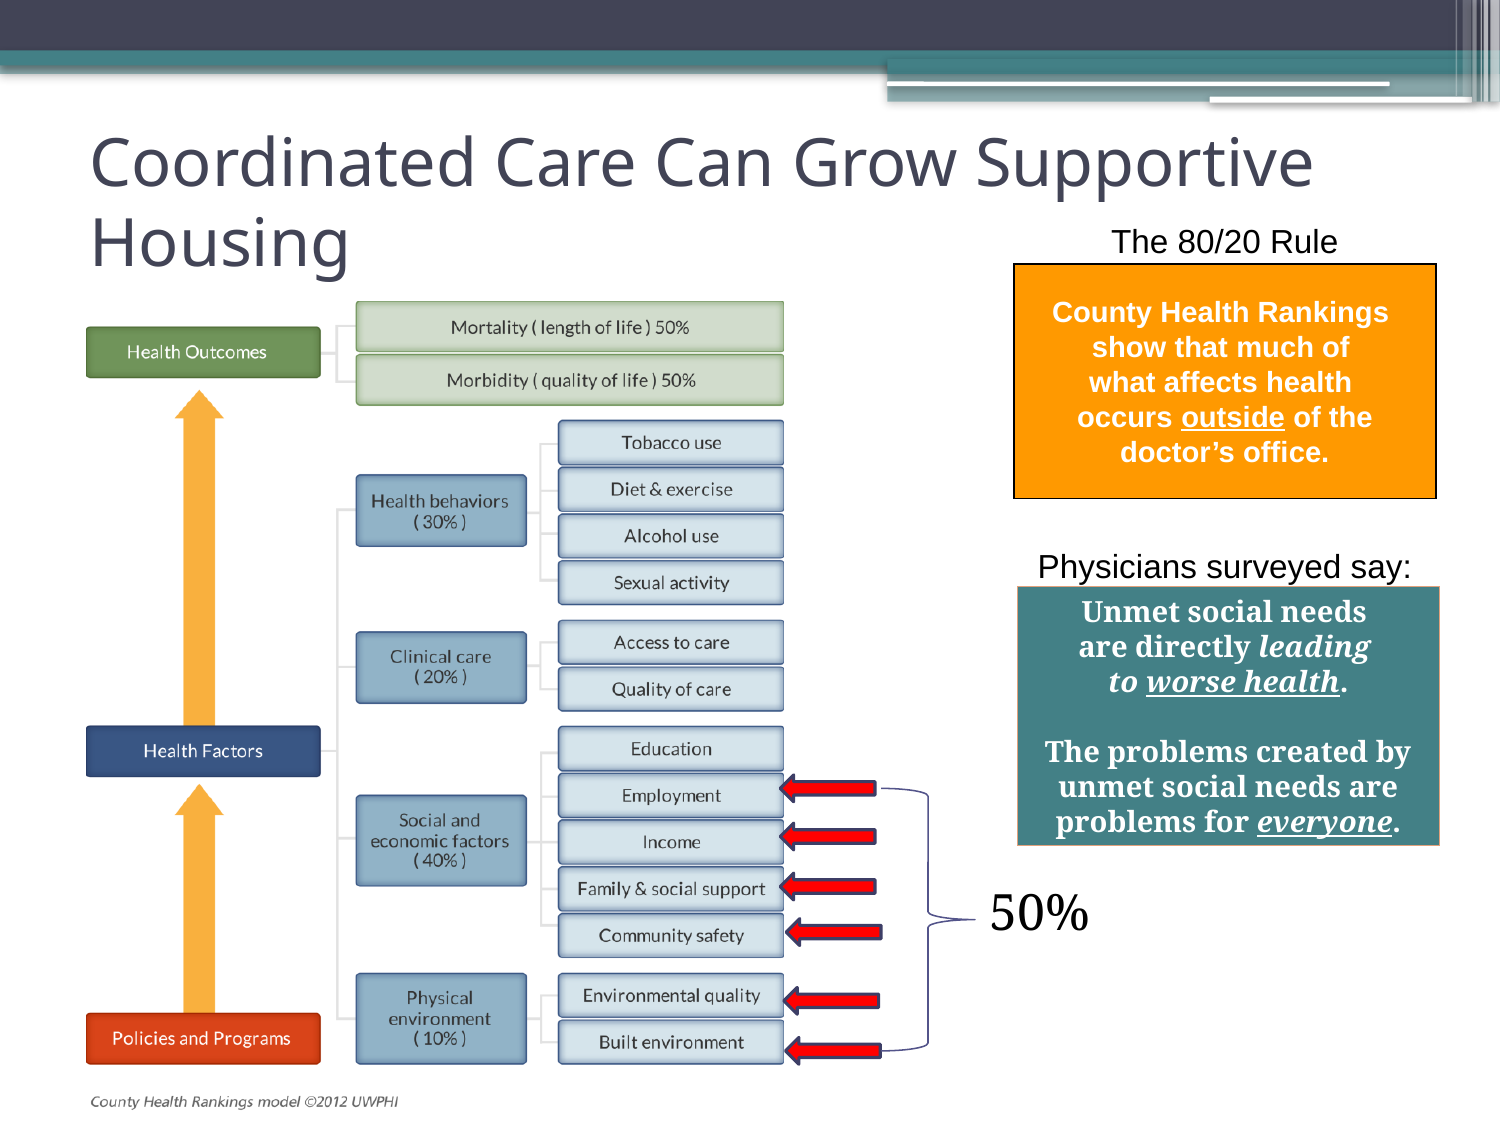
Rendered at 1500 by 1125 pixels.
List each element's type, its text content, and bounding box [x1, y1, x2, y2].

title Coordinated Care Can Grow Supportive Housing [75, 112, 1425, 288]
text_box The 80/20 Rule [975, 212, 1475, 268]
text_box [791, 917, 881, 947]
text_box [791, 871, 877, 902]
text_box [791, 773, 877, 804]
text_box Physicians surveyed say: [975, 537, 1475, 593]
text_box [881, 787, 975, 1052]
text_box [791, 821, 877, 852]
text_box Unmet social needs are directly leading to worse health. The problems created by unmet social needs are problems for everyone. [1017, 593, 1440, 846]
text_box County Health Rankings show that much of what affects health occurs outside of the doctor’s office. [1013, 263, 1436, 499]
text_box [791, 1035, 882, 1066]
text_box 50% [975, 873, 1175, 948]
picture [86, 300, 785, 1113]
text_box [791, 986, 881, 1016]
